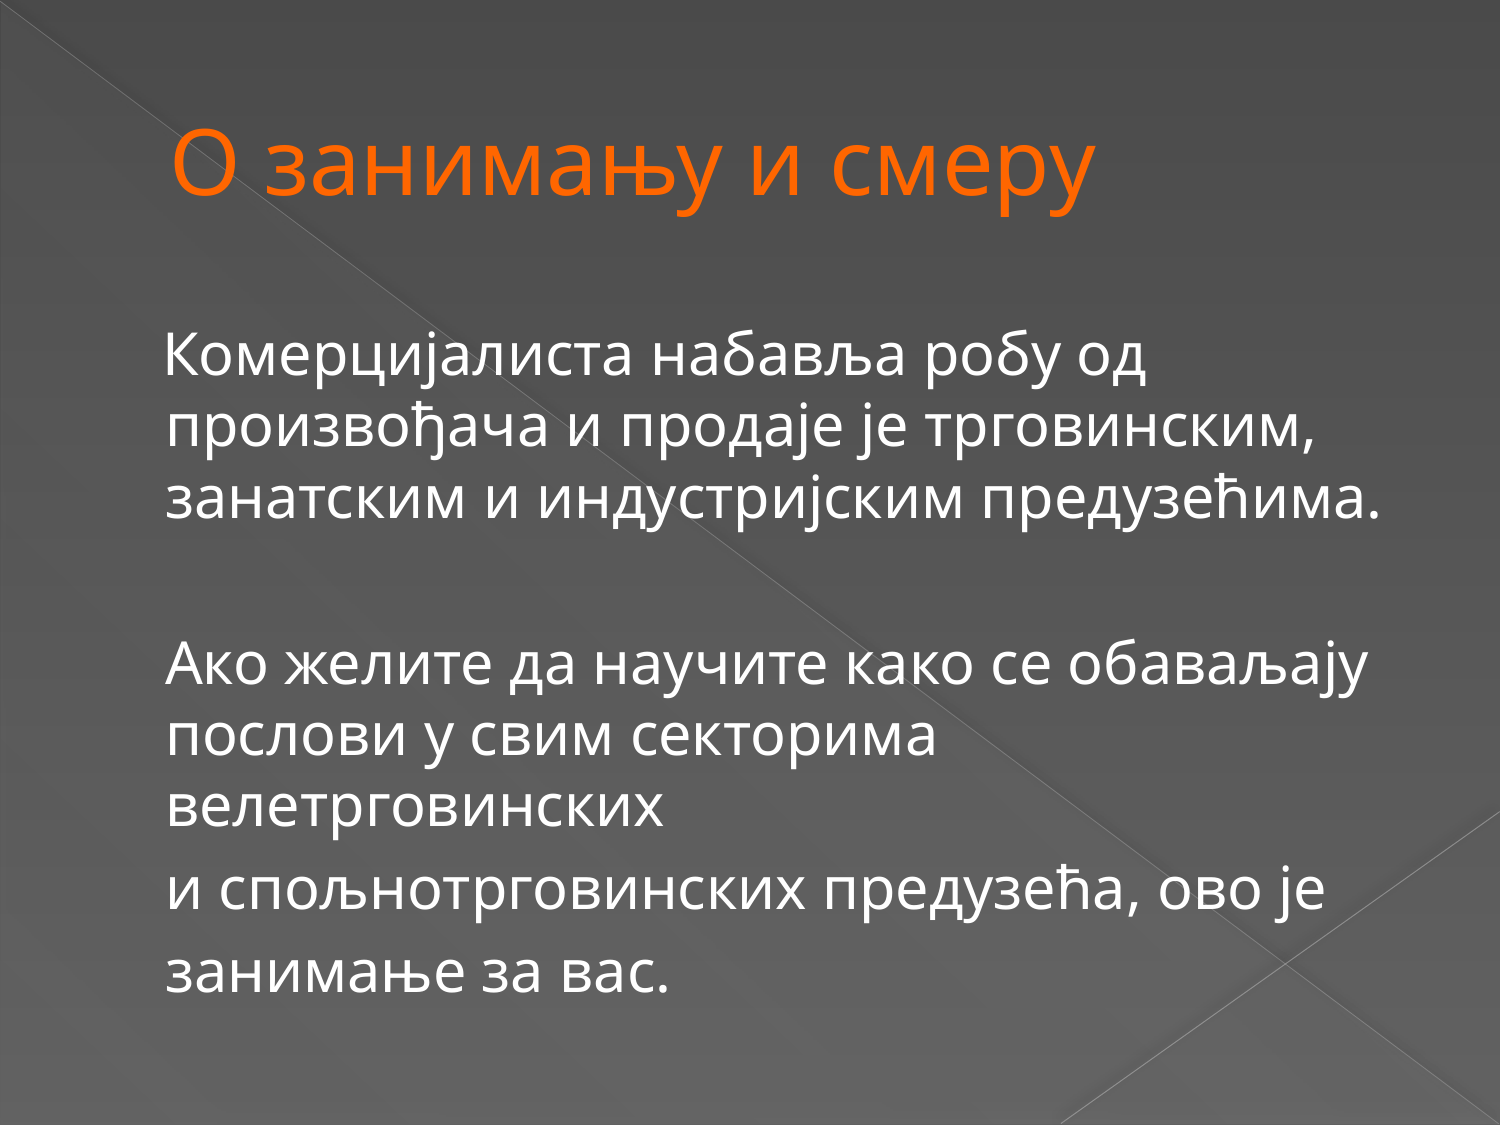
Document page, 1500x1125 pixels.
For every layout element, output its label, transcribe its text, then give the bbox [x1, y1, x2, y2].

title О занимању и смеру [75, 43, 1425, 274]
list Комерцијалиста набавља робу од произвођача и продаје је трговинским, занатским и индустријским предузећима. Ако желите да научите како се обаваљају послови у свим секторима велетрговинских и спољнотрговинских предузећа, ово је занимање за вас. [75, 308, 1425, 1059]
